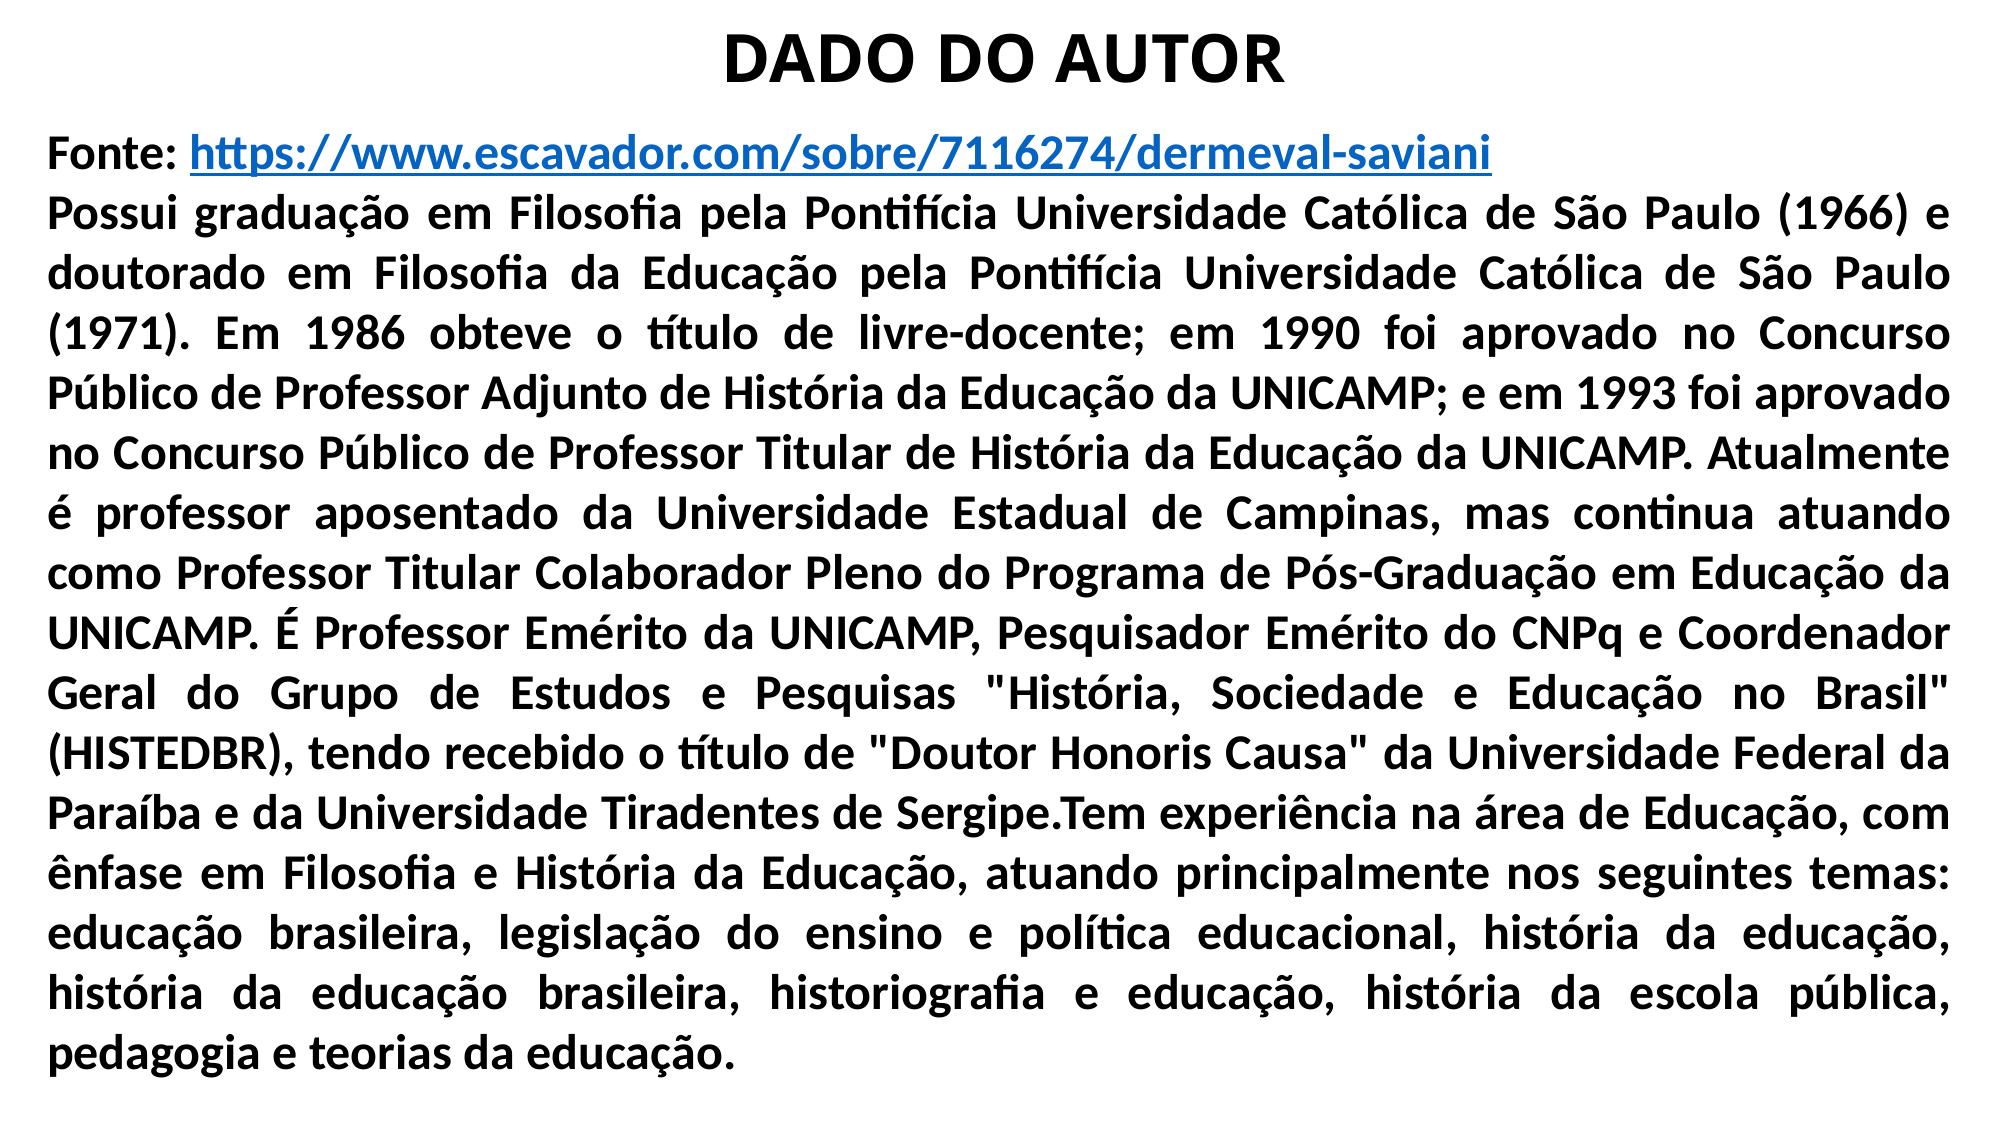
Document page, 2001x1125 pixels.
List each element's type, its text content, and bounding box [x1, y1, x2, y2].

text_box Fonte: https://www.escavador.com/sobre/7116274/dermeval-saviani Possui graduação em Filosofia pela Pontifícia Universidade Católica de São Paulo (1966) e doutorado em Filosofia da Educação pela Pontifícia Universidade Católica de São Paulo (1971). Em 1986 obteve o título de livre-docente; em 1990 foi aprovado no Concurso Público de Professor Adjunto de História da Educação da UNICAMP; e em 1993 foi aprovado no Concurso Público de Professor Titular de História da Educação da UNICAMP. Atualmente é professor aposentado da Universidade Estadual de Campinas, mas continua atuando como Professor Titular Colaborador Pleno do Programa de Pós-Graduação em Educação da UNICAMP. É Professor Emérito da UNICAMP, Pesquisador Emérito do CNPq e Coordenador Geral do Grupo de Estudos e Pesquisas "História, Sociedade e Educação no Brasil" (HISTEDBR), tendo recebido o título de "Doutor Honoris Causa" da Universidade Federal da Paraíba e da Universidade Tiradentes de Sergipe.Tem experiência na área de Educação, com ênfase em Filosofia e História da Educação, atuando principalmente nos seguintes temas: educação brasileira, legislação do ensino e política educacional, história da educação, história da educação brasileira, historiografia e educação, história da escola pública, pedagogia e teorias da educação. [32, 112, 1968, 1122]
title DADO DO AUTOR [32, 9, 1976, 113]
